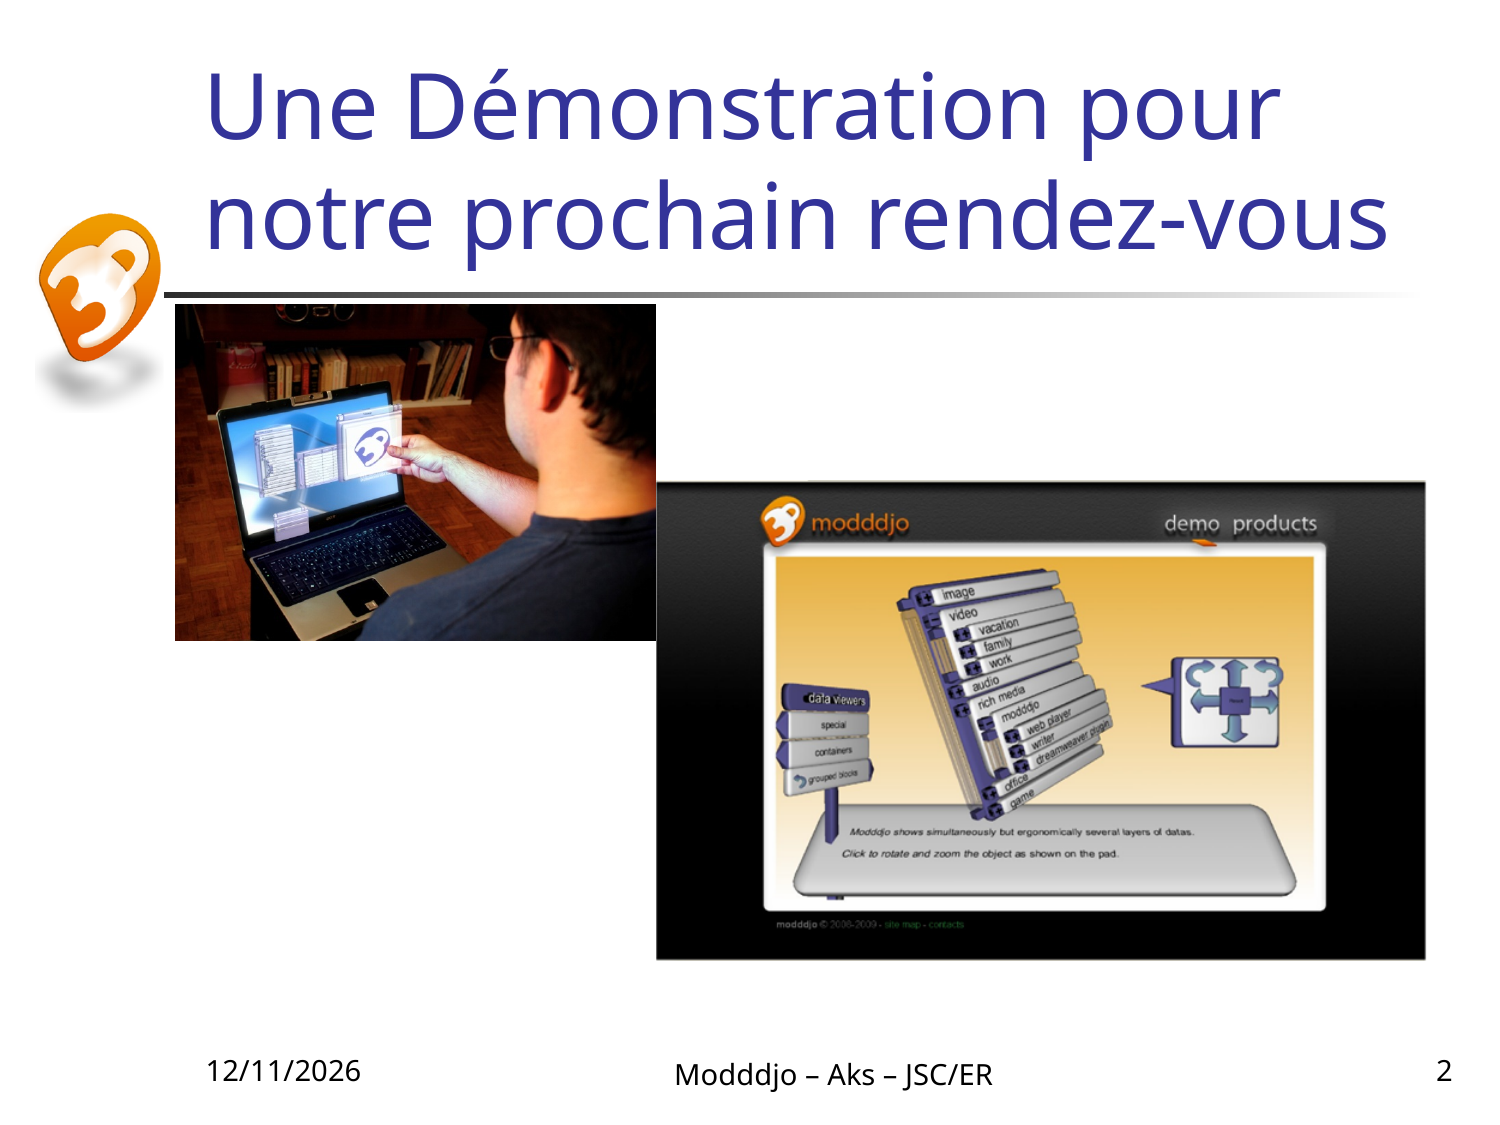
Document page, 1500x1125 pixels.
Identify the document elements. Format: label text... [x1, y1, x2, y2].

slide_number 2 [1154, 1023, 1468, 1100]
title Une Démonstration pour notre prochain rendez-vous [188, 34, 1468, 276]
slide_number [190, 1023, 504, 1100]
picture [35, 210, 164, 413]
picture [175, 304, 656, 642]
footer Modddjo – Aks – JSC/ER [599, 1023, 1076, 1100]
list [655, 480, 1427, 962]
